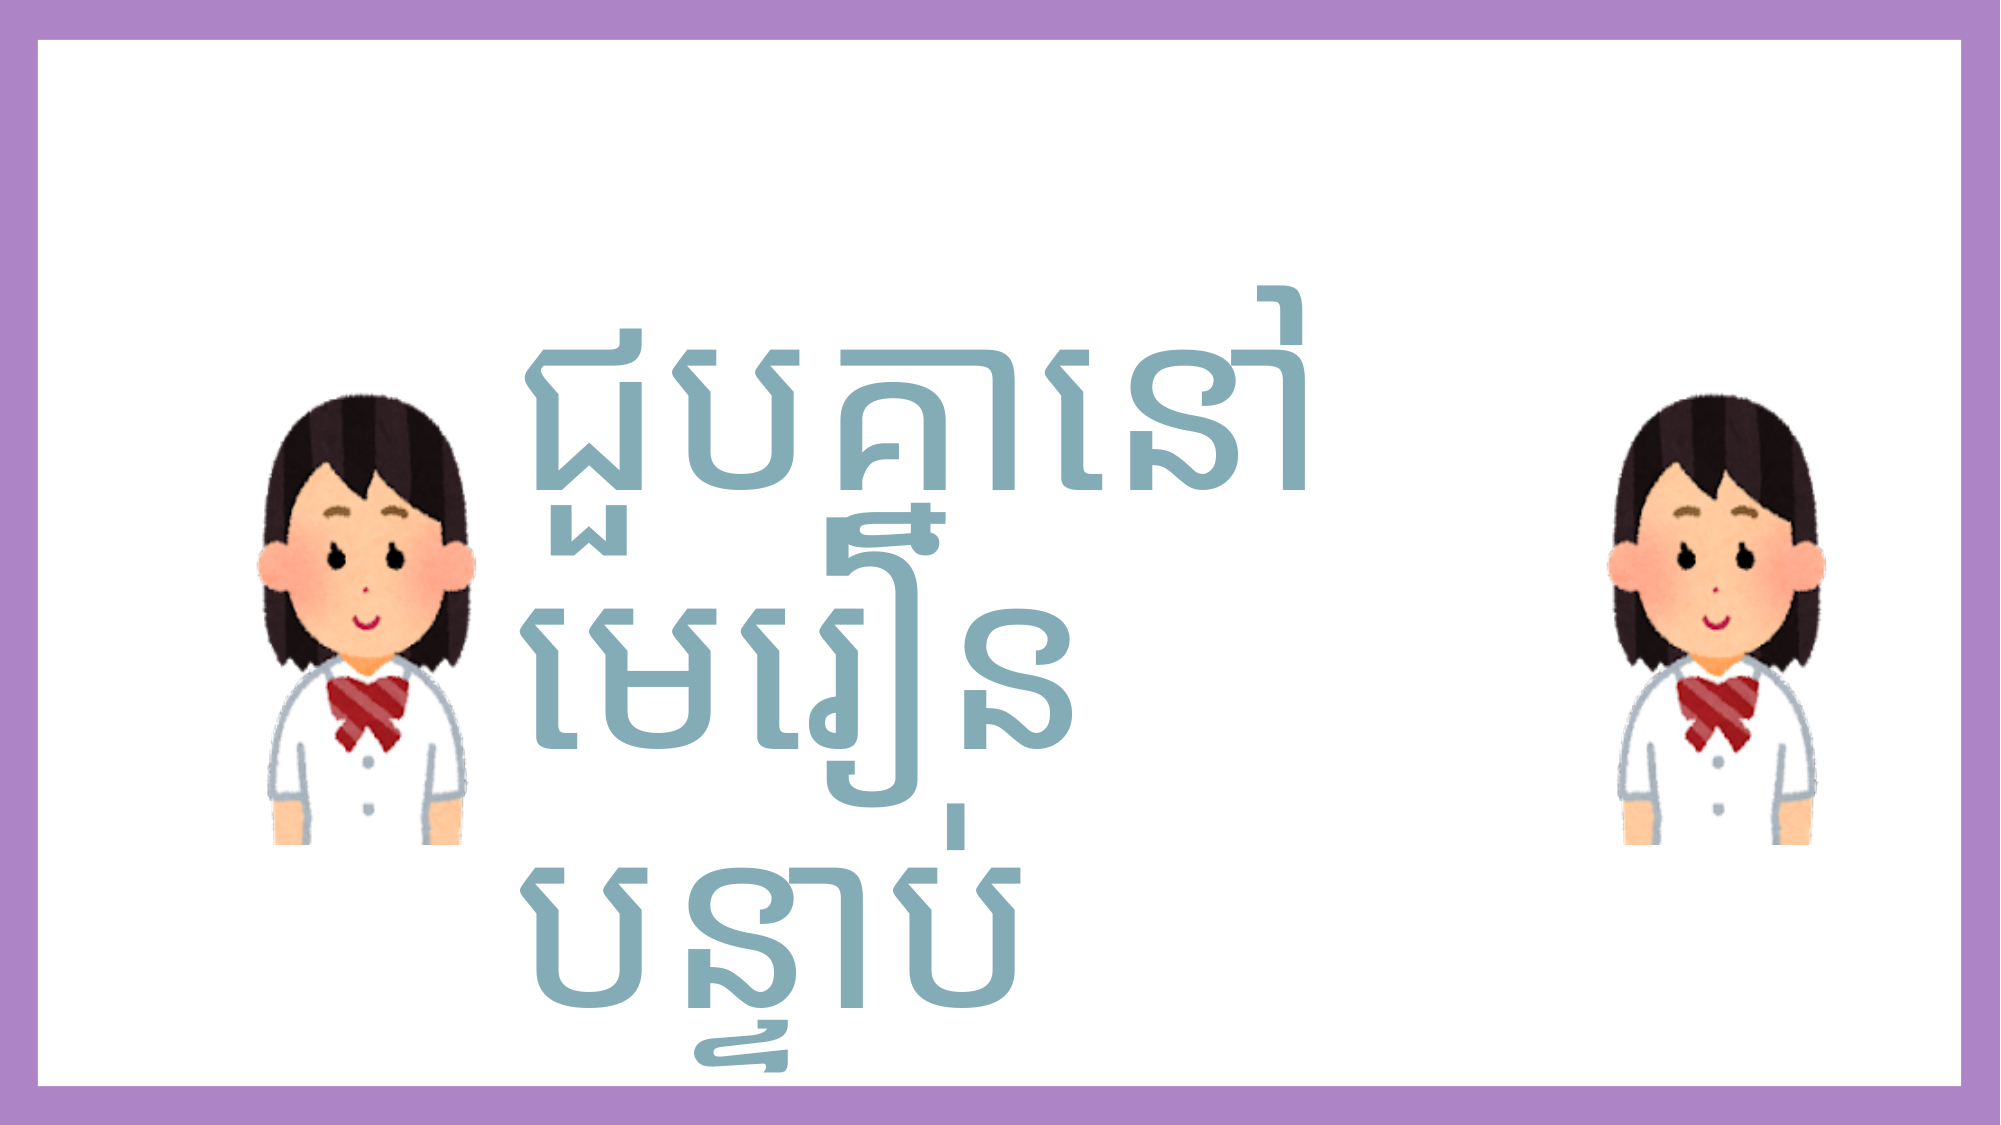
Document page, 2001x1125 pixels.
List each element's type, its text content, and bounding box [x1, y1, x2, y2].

picture [243, 365, 499, 845]
title ជួបគ្នានៅមេរៀនបន្ទាប់ [503, 560, 1588, 784]
picture [1593, 365, 1849, 845]
